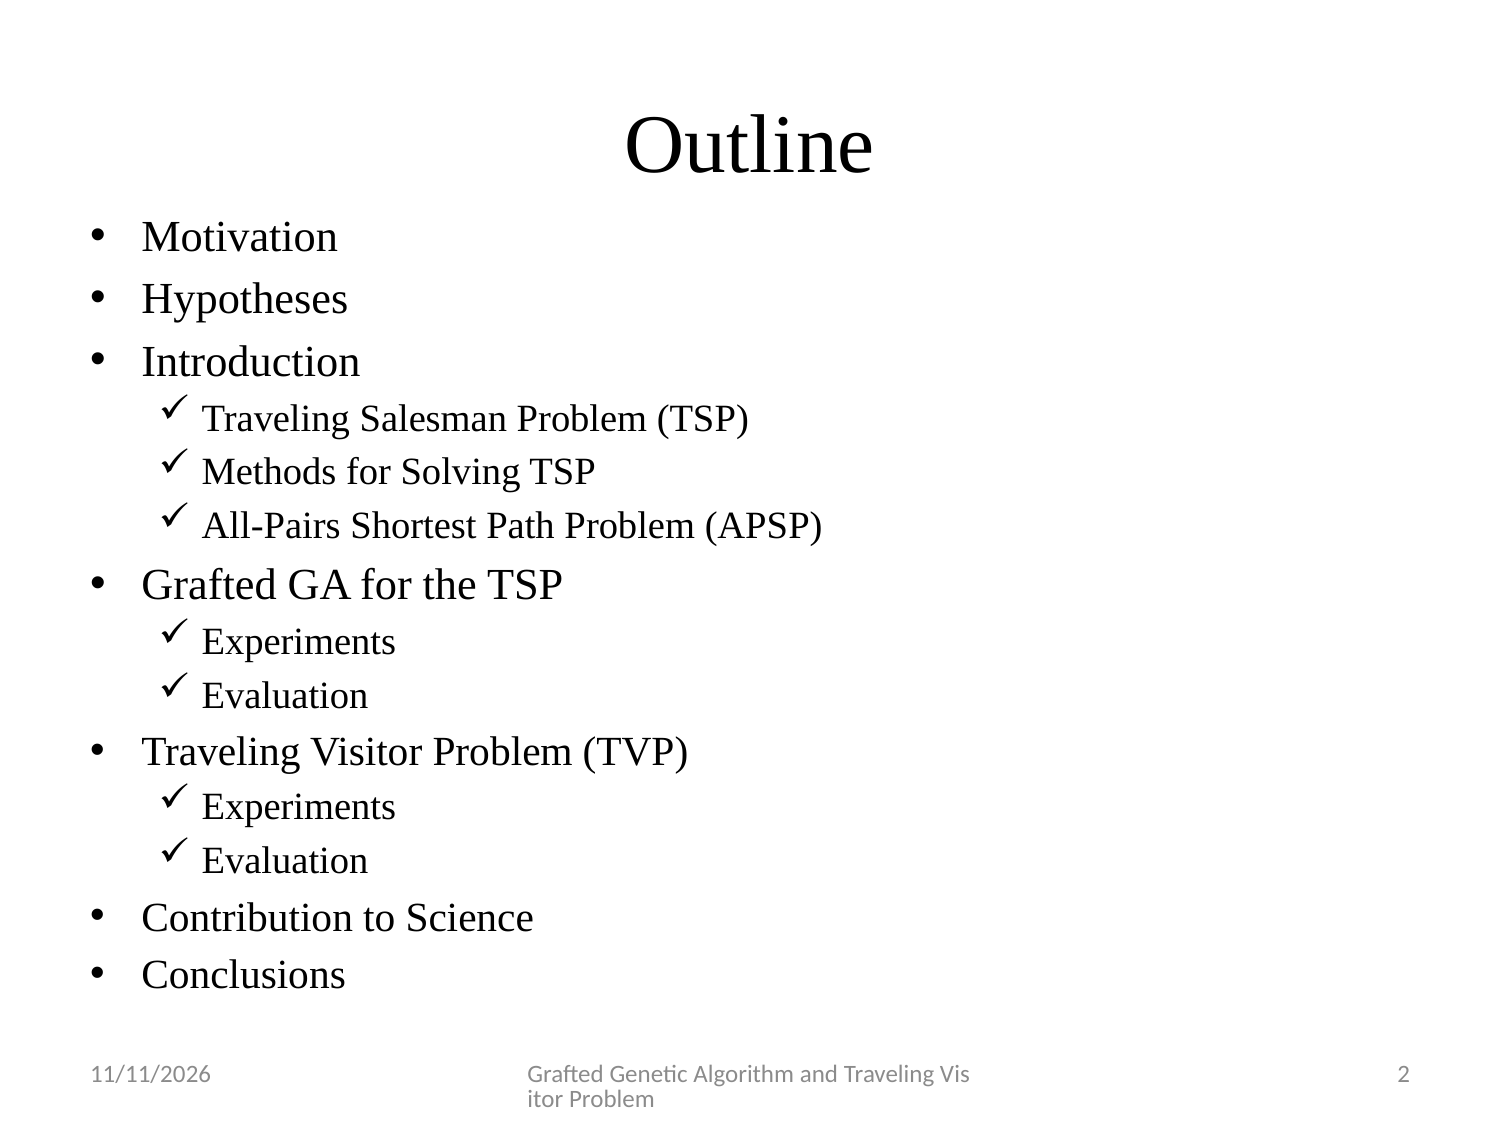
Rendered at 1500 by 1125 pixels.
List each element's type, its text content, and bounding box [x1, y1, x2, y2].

list Motivation Hypotheses Introduction Traveling Salesman Problem (TSP) Methods for Solving TSP All-Pairs Shortest Path Problem (APSP) Grafted GA for the TSP Experiments Evaluation Traveling Visitor Problem (TVP) Experiments Evaluation Contribution to Science Conclusions [75, 200, 1425, 1005]
slide_number 2 [1074, 1042, 1425, 1103]
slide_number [75, 1042, 425, 1103]
title Outline [75, 45, 1425, 200]
footer Grafted Genetic Algorithm and Traveling Visitor Problem [512, 1042, 988, 1103]
